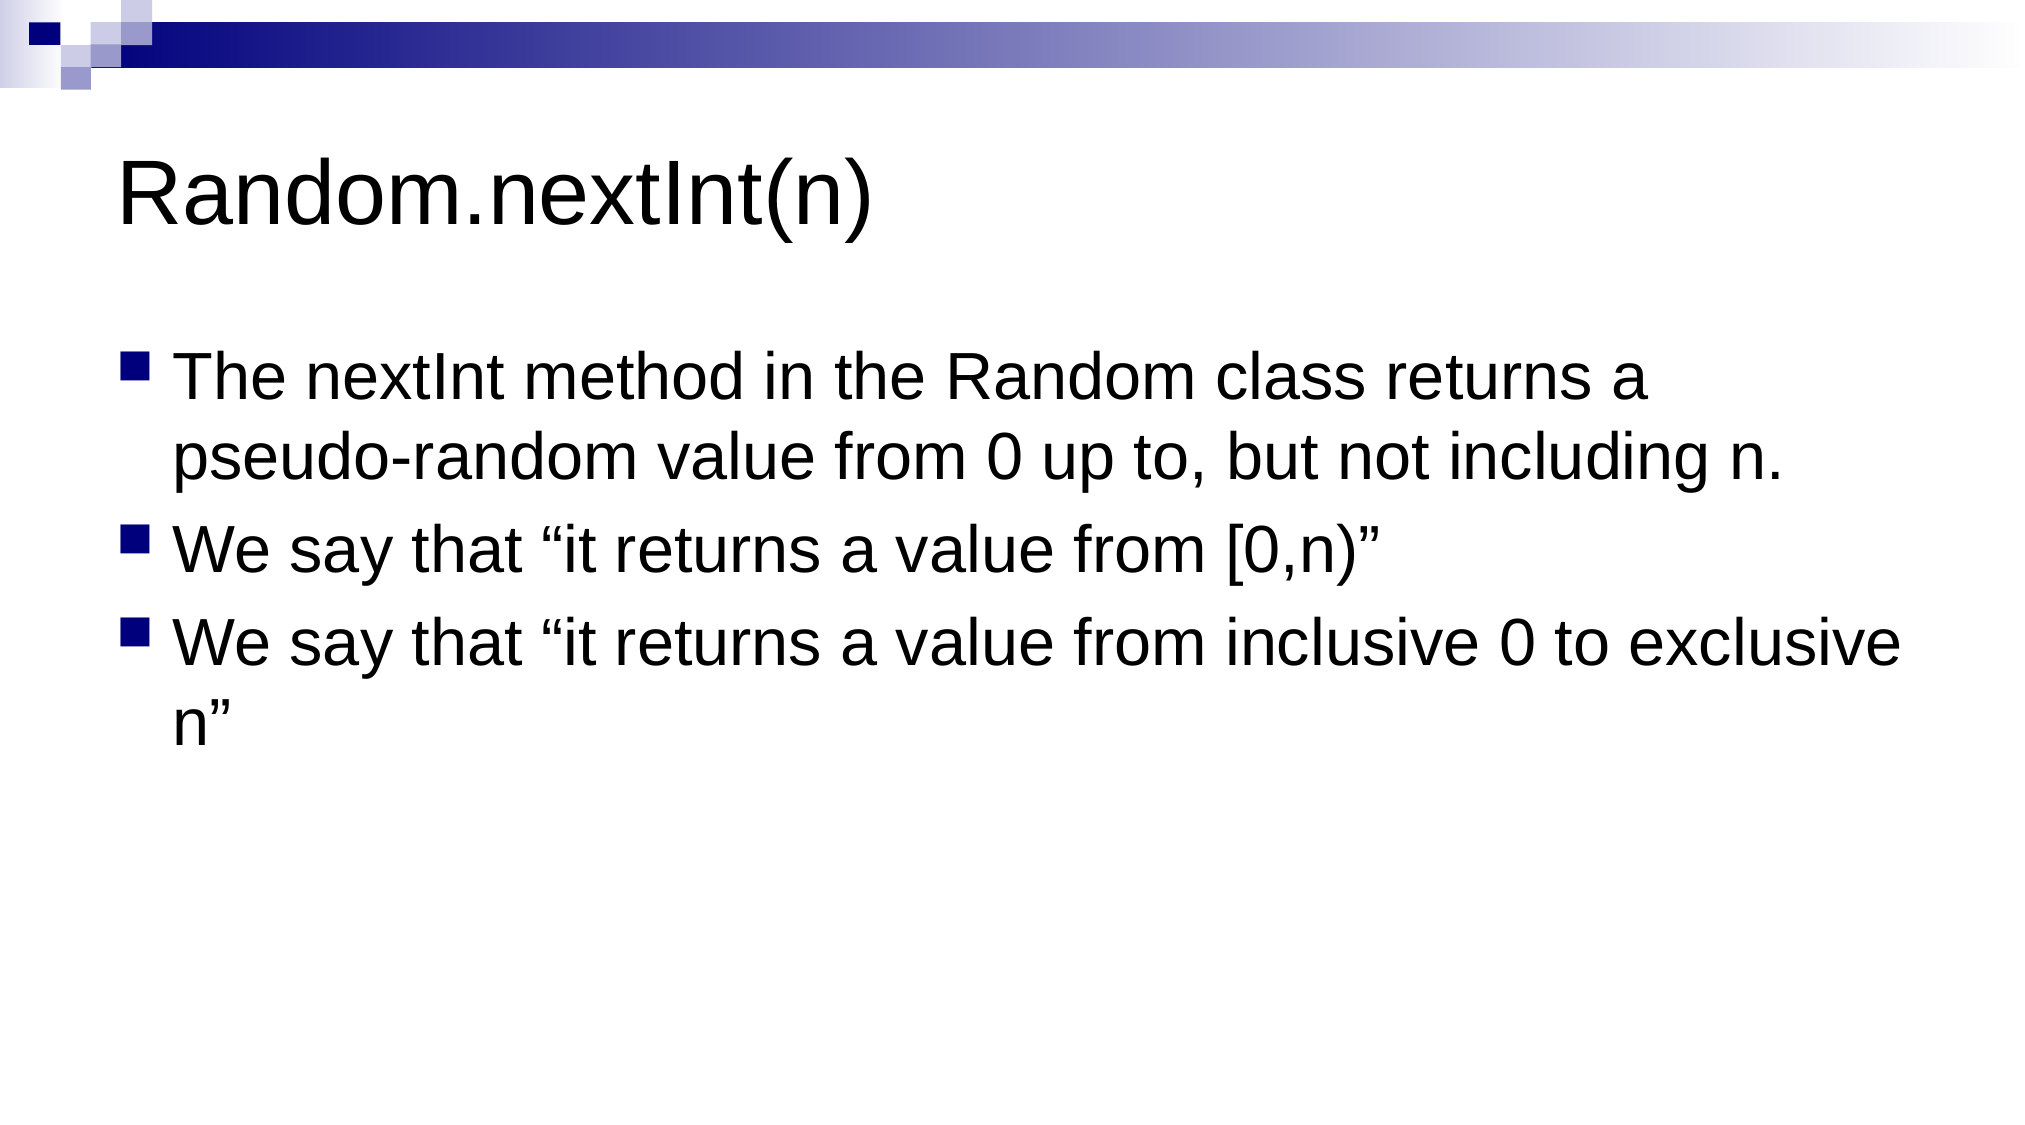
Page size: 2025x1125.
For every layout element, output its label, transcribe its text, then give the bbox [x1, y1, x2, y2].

list The nextInt method in the Random class returns a pseudo-random value from 0 up to, but not including n. We say that “it returns a value from [0,n)” We say that “it returns a value from inclusive 0 to exclusive n” [101, 324, 1924, 963]
title Random.nextInt(n) [101, 75, 1924, 300]
